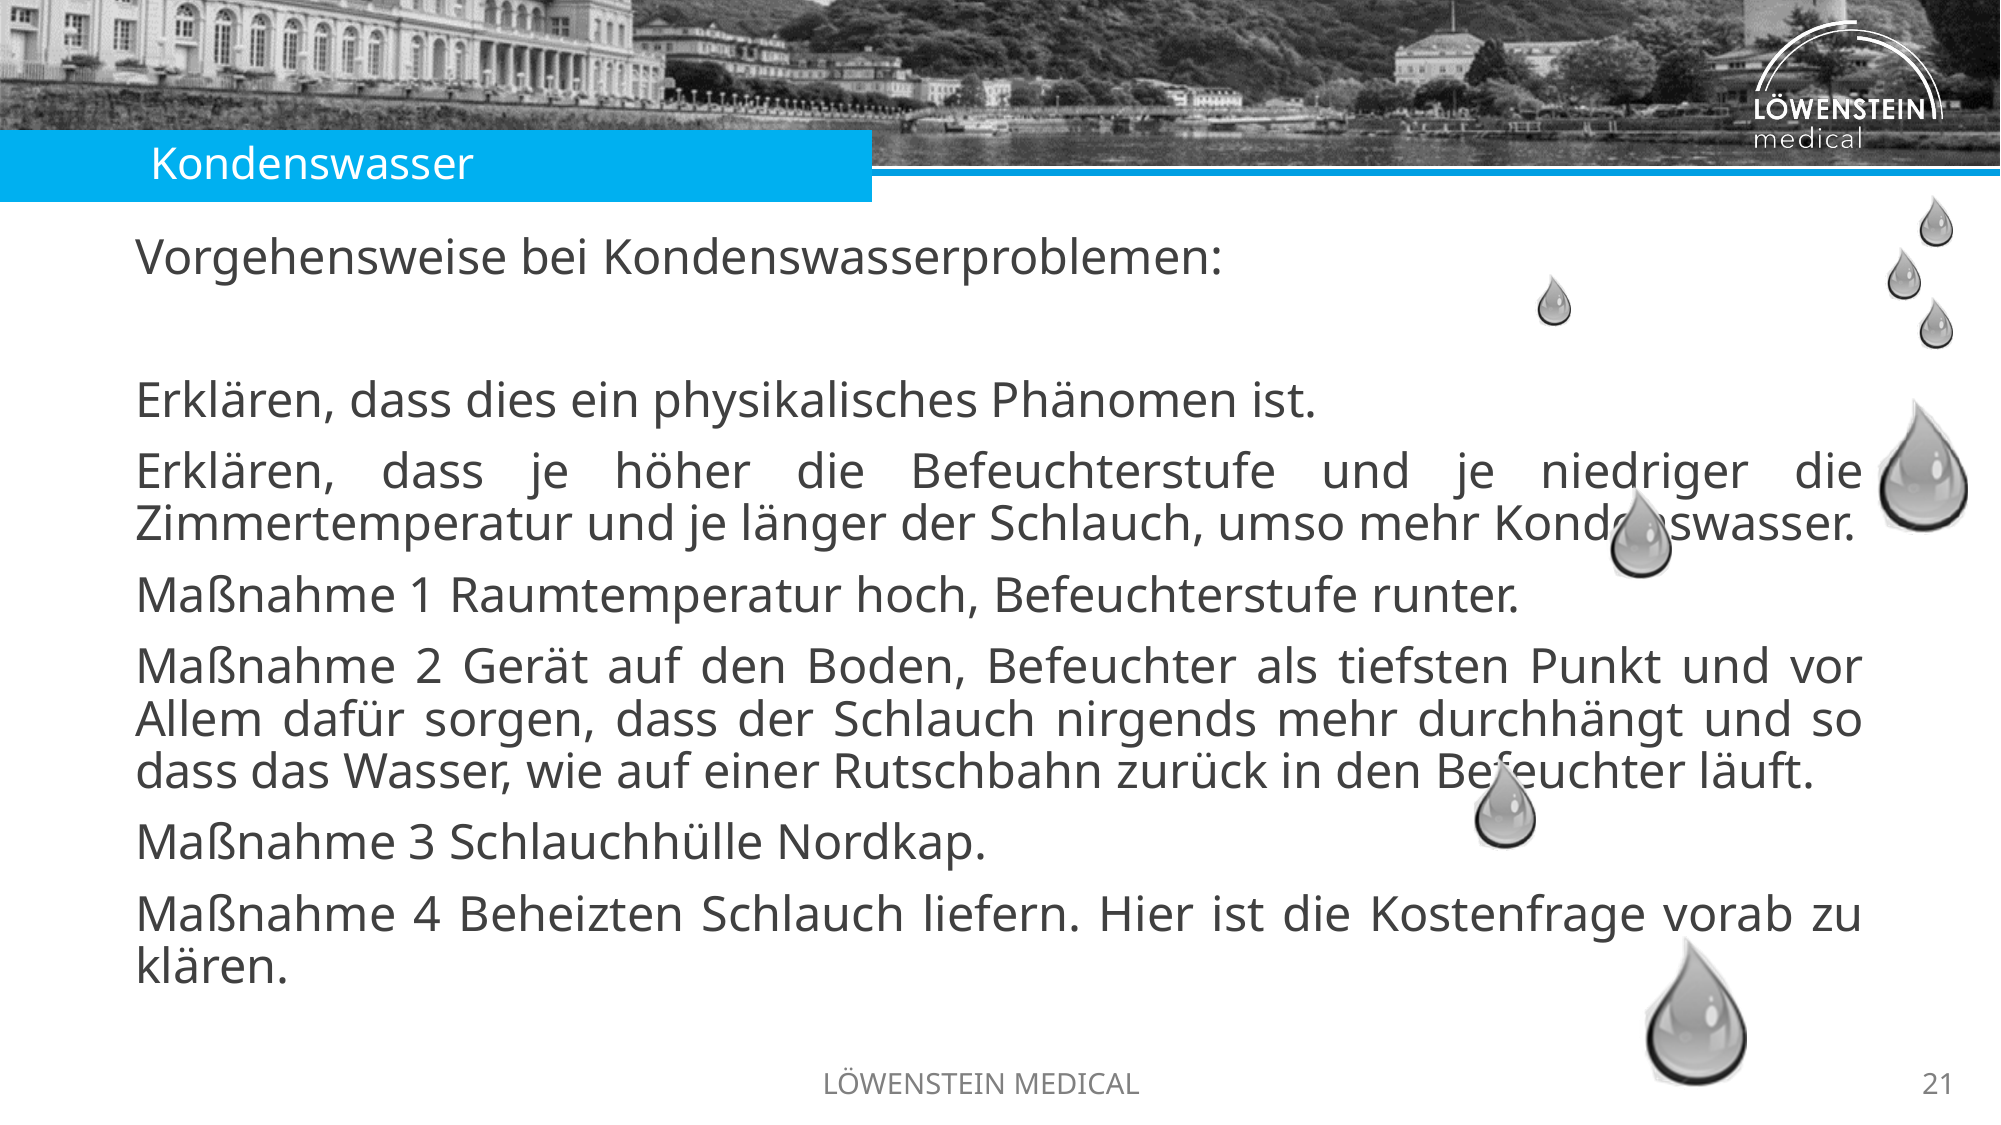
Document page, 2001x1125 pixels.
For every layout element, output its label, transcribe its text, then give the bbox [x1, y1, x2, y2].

picture [0, 0, 2000, 166]
picture [1606, 486, 1672, 581]
picture [1535, 273, 1571, 327]
picture [1885, 195, 1953, 350]
list Vorgehensweise bei Kondenswasserproblemen: Erklären, dass dies ein physikalisches Phänomen ist. Erklären, dass je höher die Befeuchterstufe und je niedriger die Zimmertemperatur und je länger der Schlauch, umso mehr Kondenswasser. Maßnahme 1 Raumtemperatur hoch, Befeuchterstufe runter. Maßnahme 2 Gerät auf den Boden, Befeuchter als tiefsten Punkt und vor Allem dafür sorgen, dass der Schlauch nirgends mehr durchhängt und so dass das Wasser, wie auf einer Rutschbahn zurück in den Befeuchter läuft. Maßnahme 3 Schlauchhülle Nordkap. Maßnahme 4 Beheizten Schlauch liefern. Hier ist die Kostenfrage vorab zu klären. [120, 224, 1880, 1024]
picture [1470, 757, 1536, 851]
picture [1639, 936, 1747, 1090]
picture [1872, 398, 1968, 535]
list Kondenswasser [135, 129, 872, 202]
